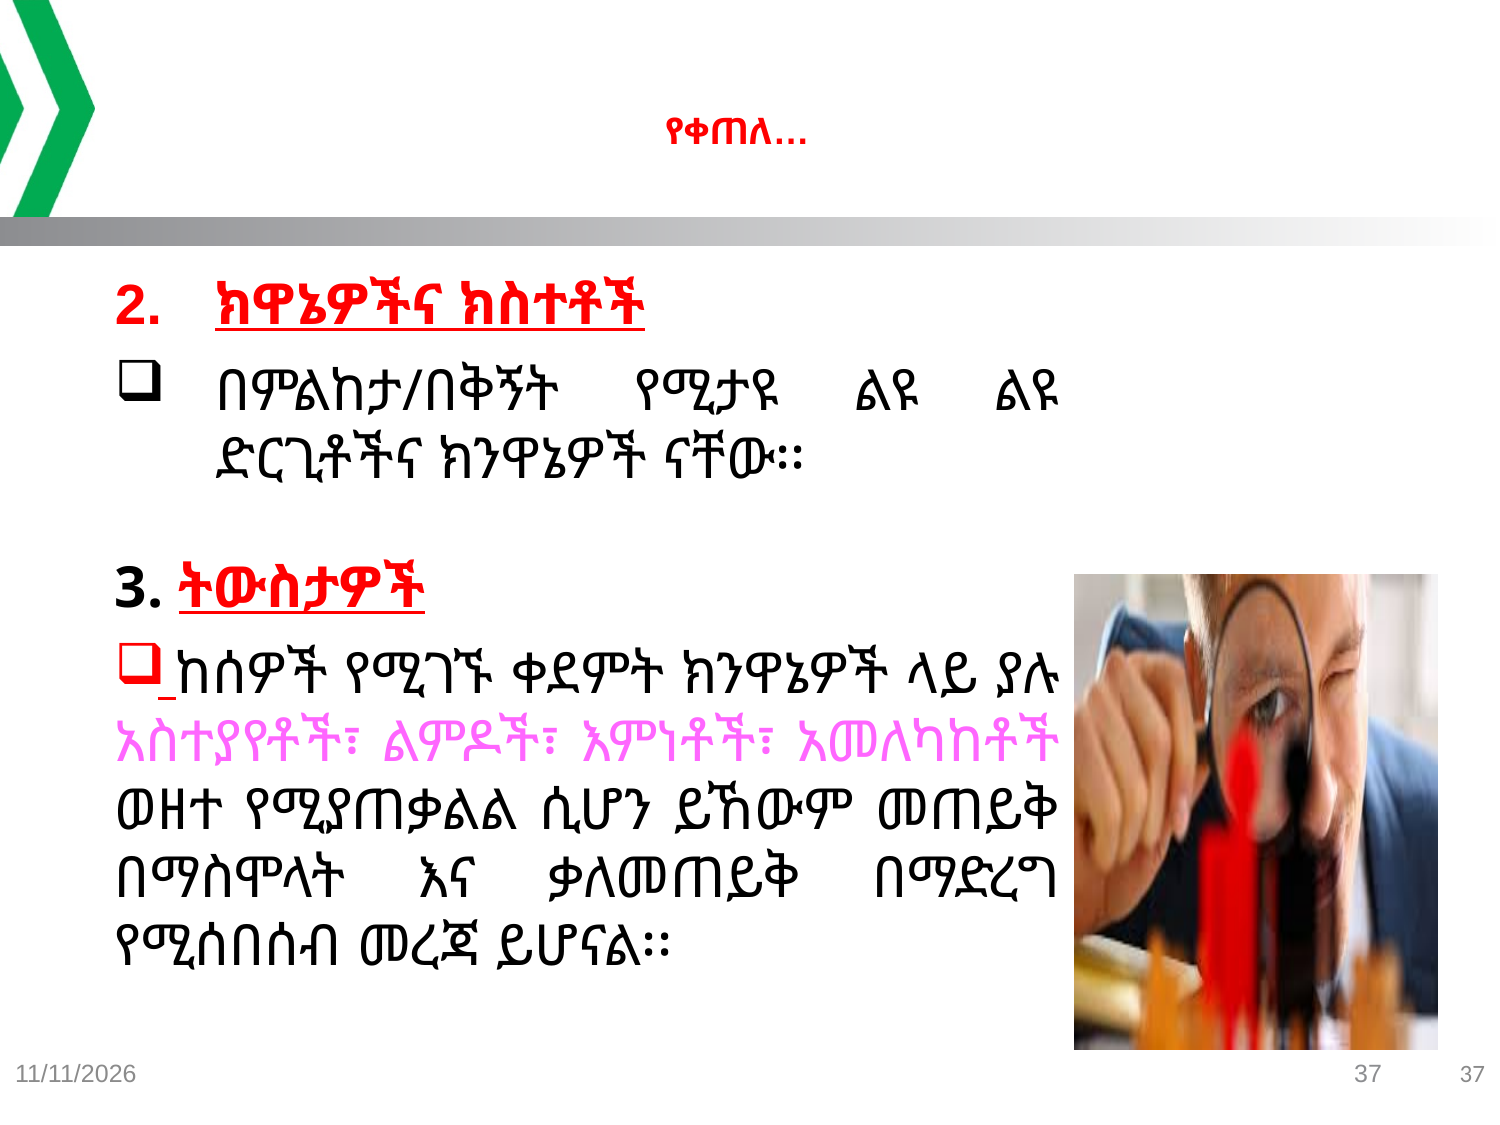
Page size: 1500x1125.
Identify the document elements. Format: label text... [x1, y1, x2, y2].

picture [0, 0, 95, 218]
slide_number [0, 1042, 350, 1103]
slide_number 37 [1149, 1042, 1500, 1103]
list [1074, 574, 1438, 1050]
list ክዋኔዎችና ክስተቶች በምልከታ/በቅኝት የሚታዩ ልዩ ልዩ ድርጊቶችና ክንዋኔዎች ናቸው፡፡ 3. ትውስታዎች ከሰዎች የሚገኙ ቀደምት ክንዋኔዎች ላይ ያሉ አስተያየቶች፣ ልምዶች፣ እምነቶች፣ አመለካከቶች ወዘተ የሚያጠቃልል ሲሆን ይኸውም መጠይቅ በማስሞላት እና ቃለመጠይቅ በማድረግ የሚሰበሰብ መረጃ ይሆናል፡፡ [99, 260, 1075, 1011]
title የቀጠለ… [174, 37, 1300, 200]
